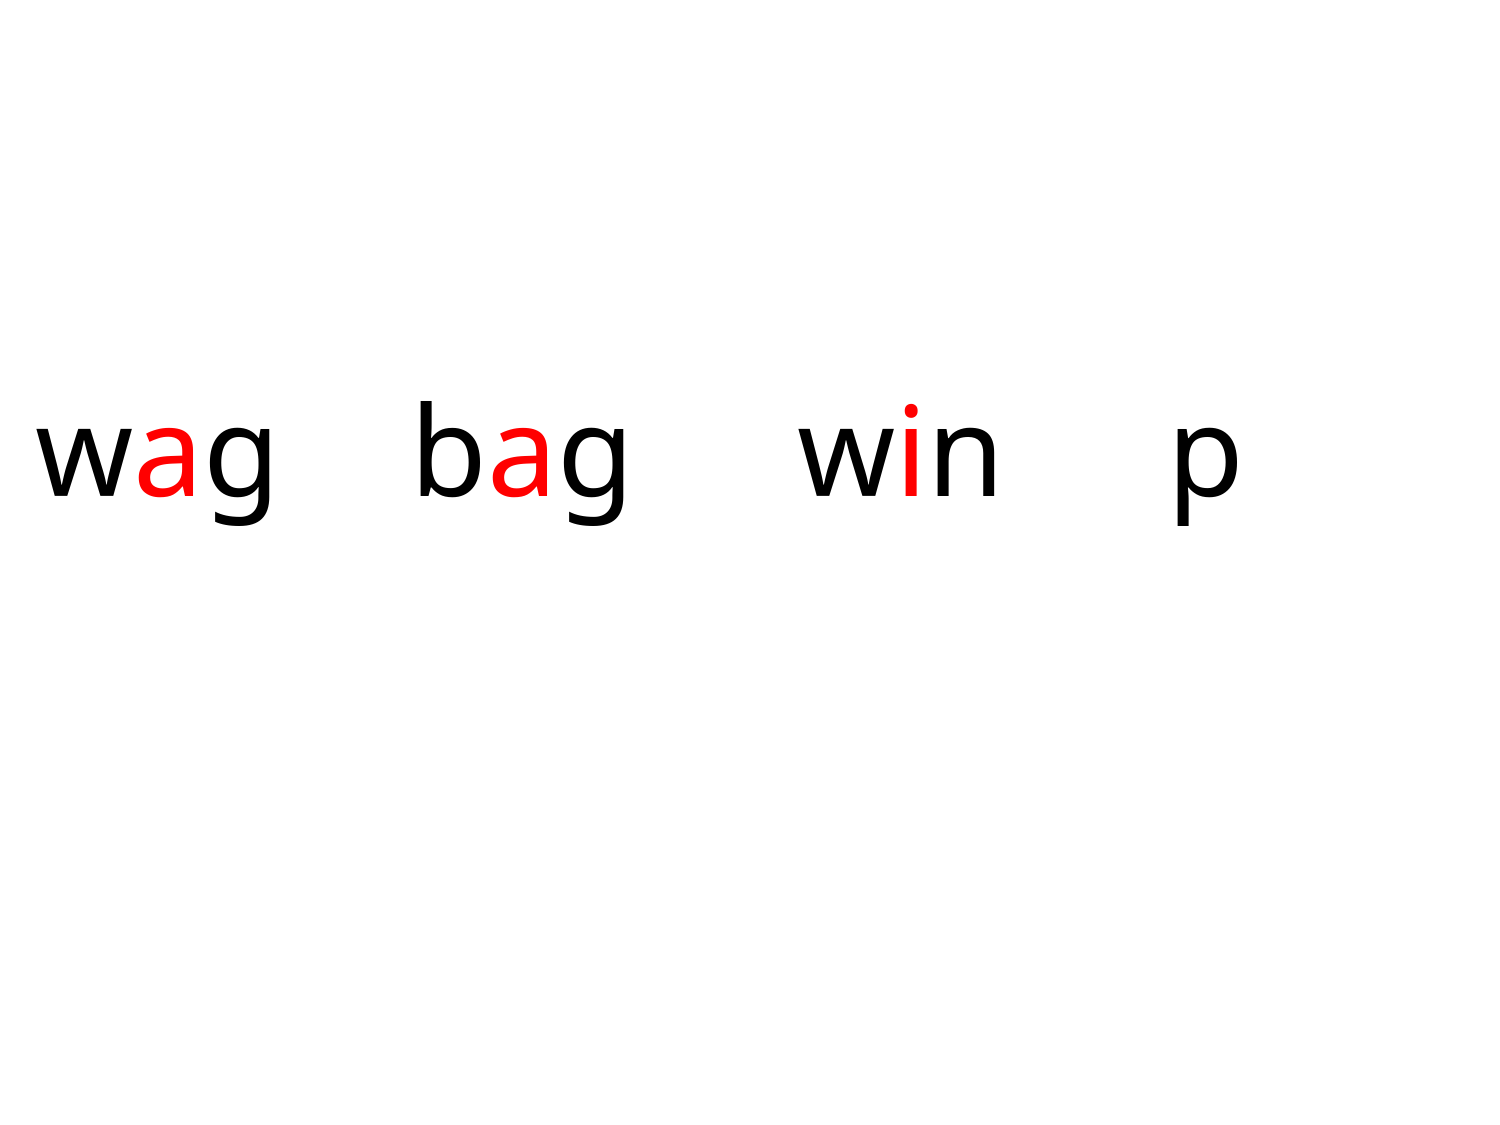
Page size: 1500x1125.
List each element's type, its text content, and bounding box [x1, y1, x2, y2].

text_box wag bag win p [20, 14, 1490, 1125]
